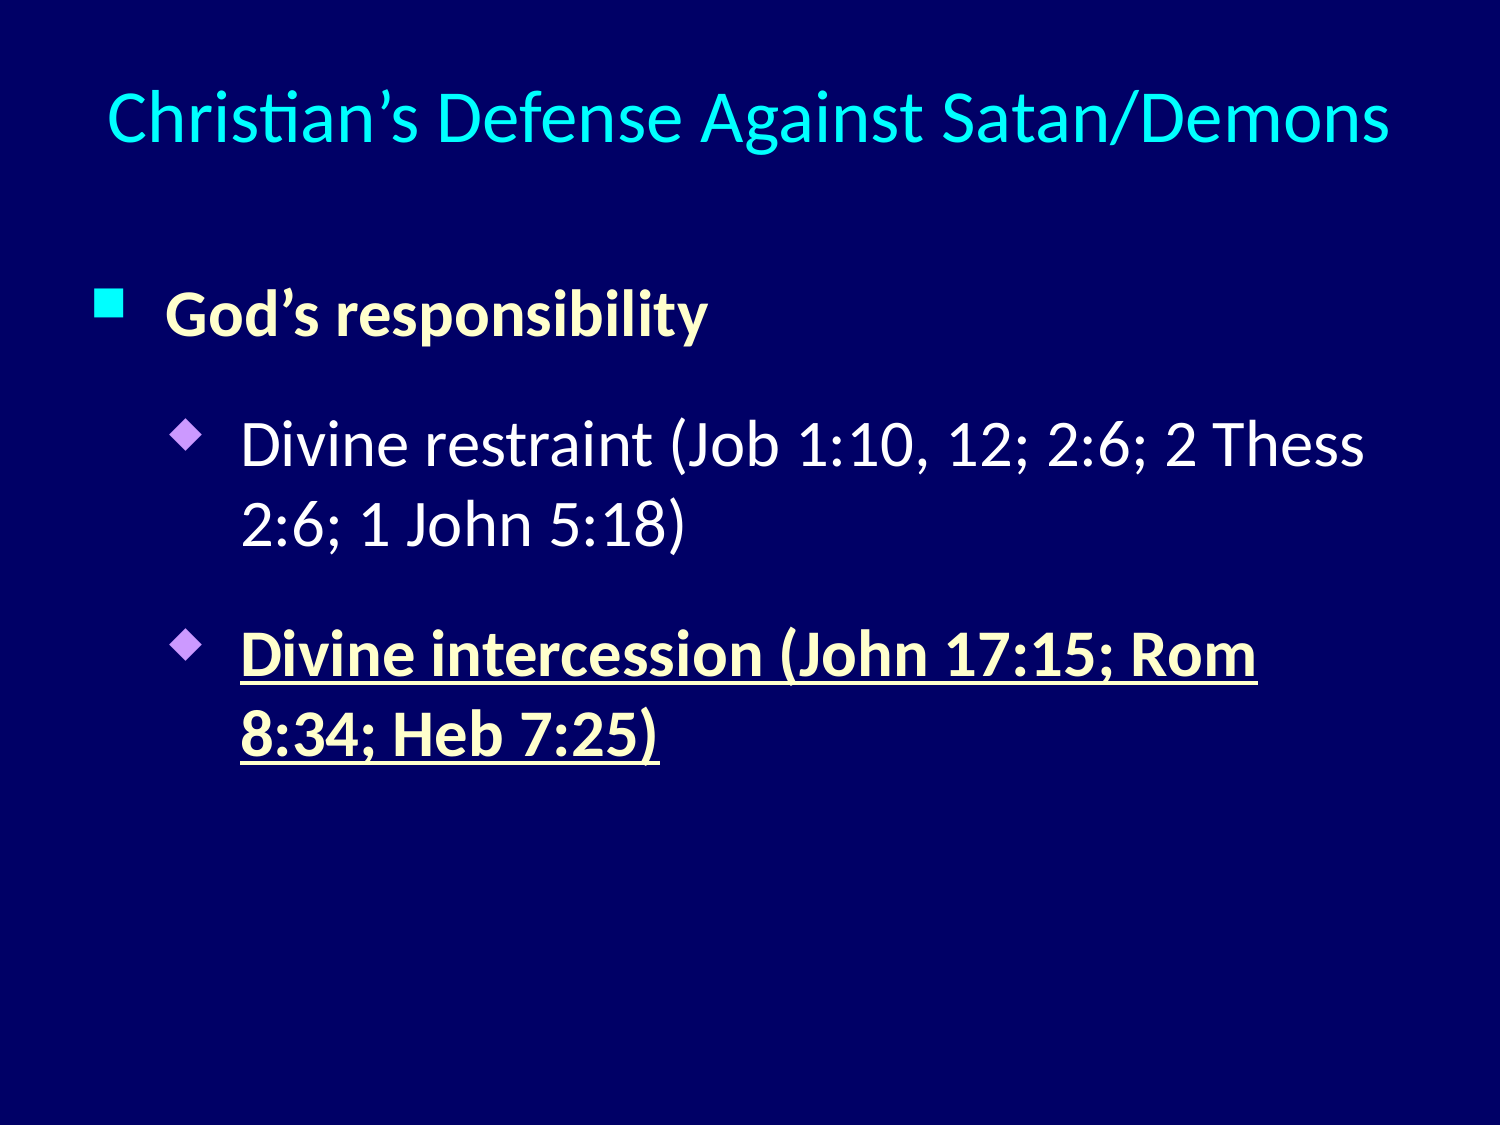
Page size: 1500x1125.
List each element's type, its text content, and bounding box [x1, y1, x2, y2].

list God’s responsibility Divine restraint (Job 1:10, 12; 2:6; 2 Thess 2:6; 1 John 5:18) Divine intercession (John 17:15; Rom 8:34; Heb 7:25) [74, 262, 1394, 995]
title Christian’s Defense Against Satan/Demons [0, 37, 1500, 188]
